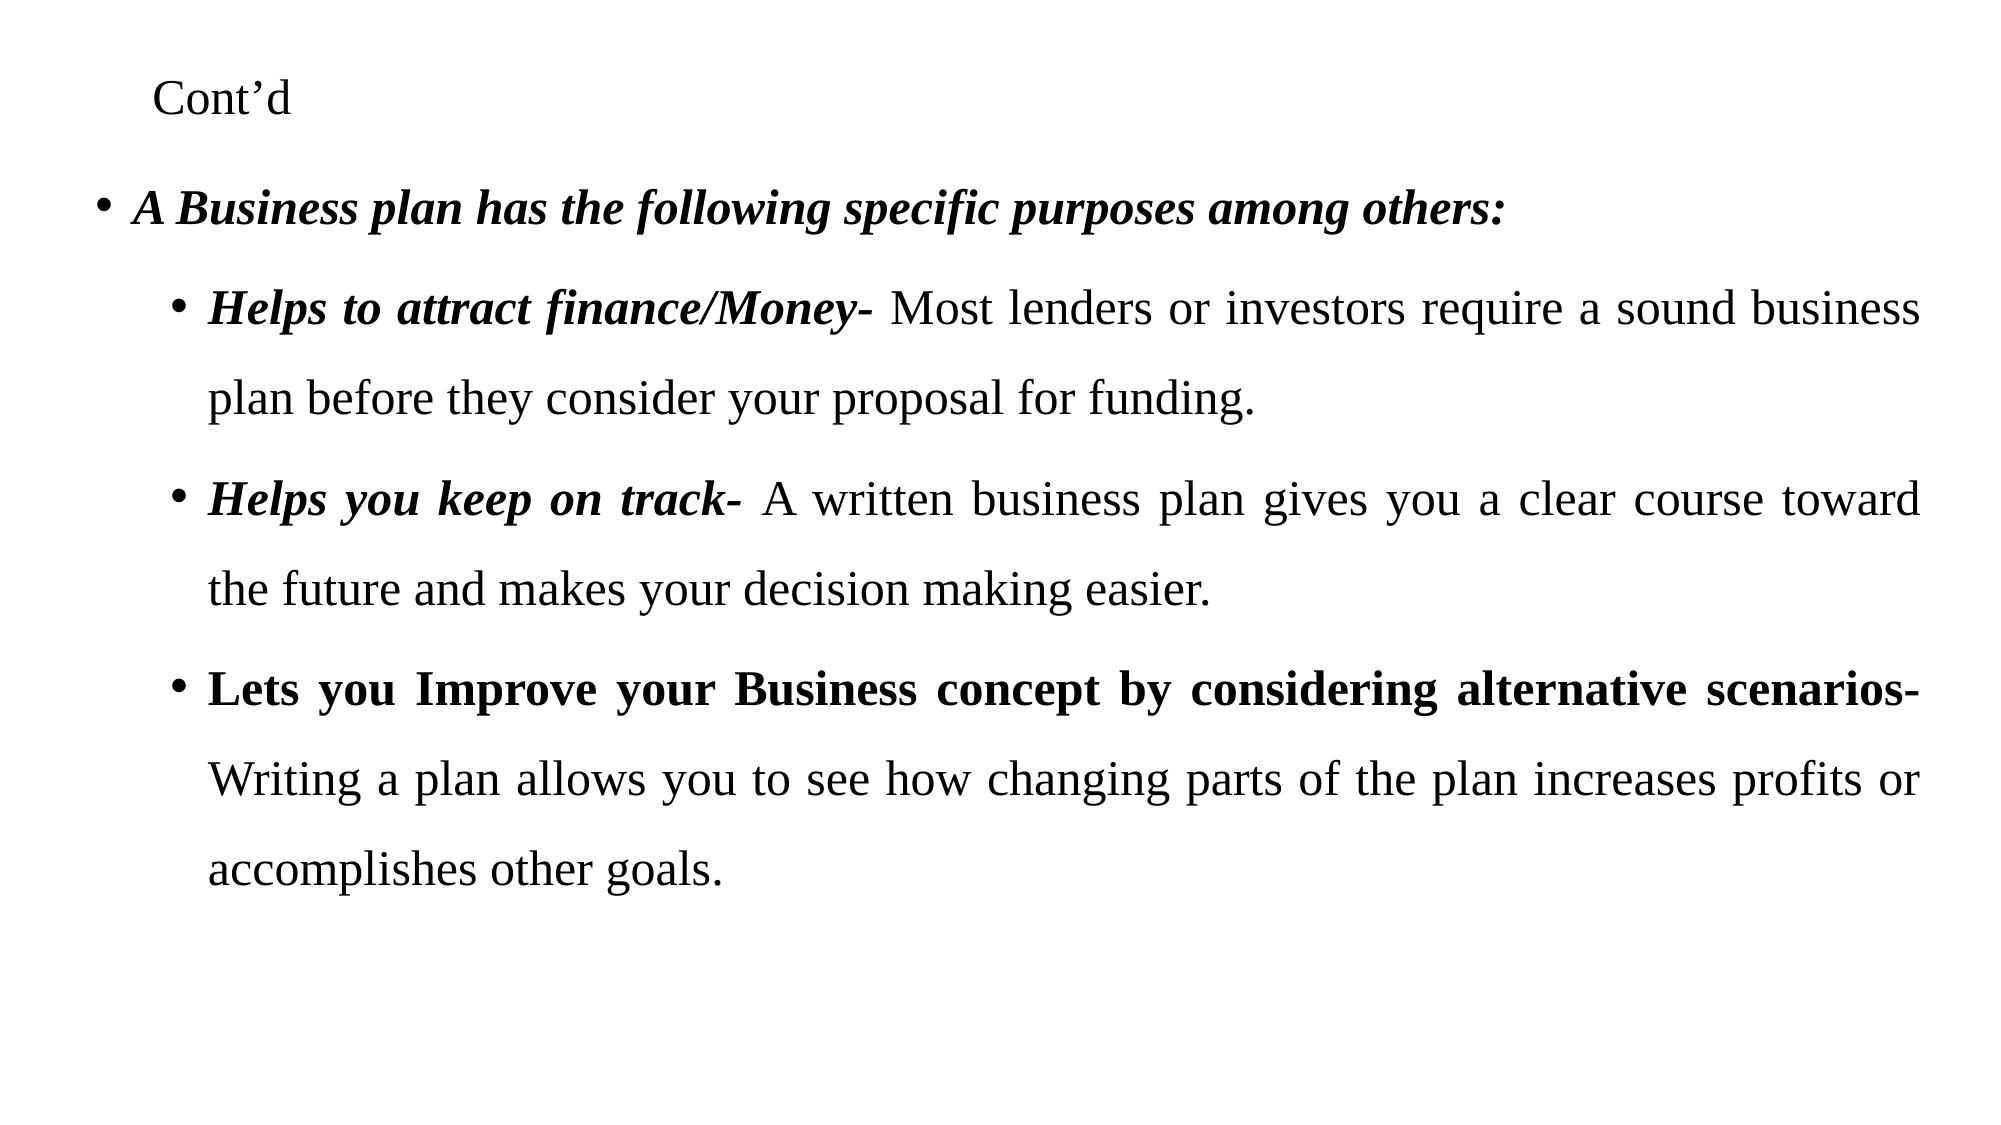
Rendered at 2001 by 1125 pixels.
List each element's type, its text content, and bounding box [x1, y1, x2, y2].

list A Business plan has the following specific purposes among others: Helps to attract finance/Money- Most lenders or investors require a sound business plan before they consider your proposal for funding. Helps you keep on track- A written business plan gives you a clear course toward the future and makes your decision making easier. Lets you Improve your Business concept by considering alternative scenarios- Writing a plan allows you to see how changing parts of the plan increases profits or accomplishes other goals. [80, 136, 1937, 1083]
title Cont’d [137, 59, 1863, 136]
